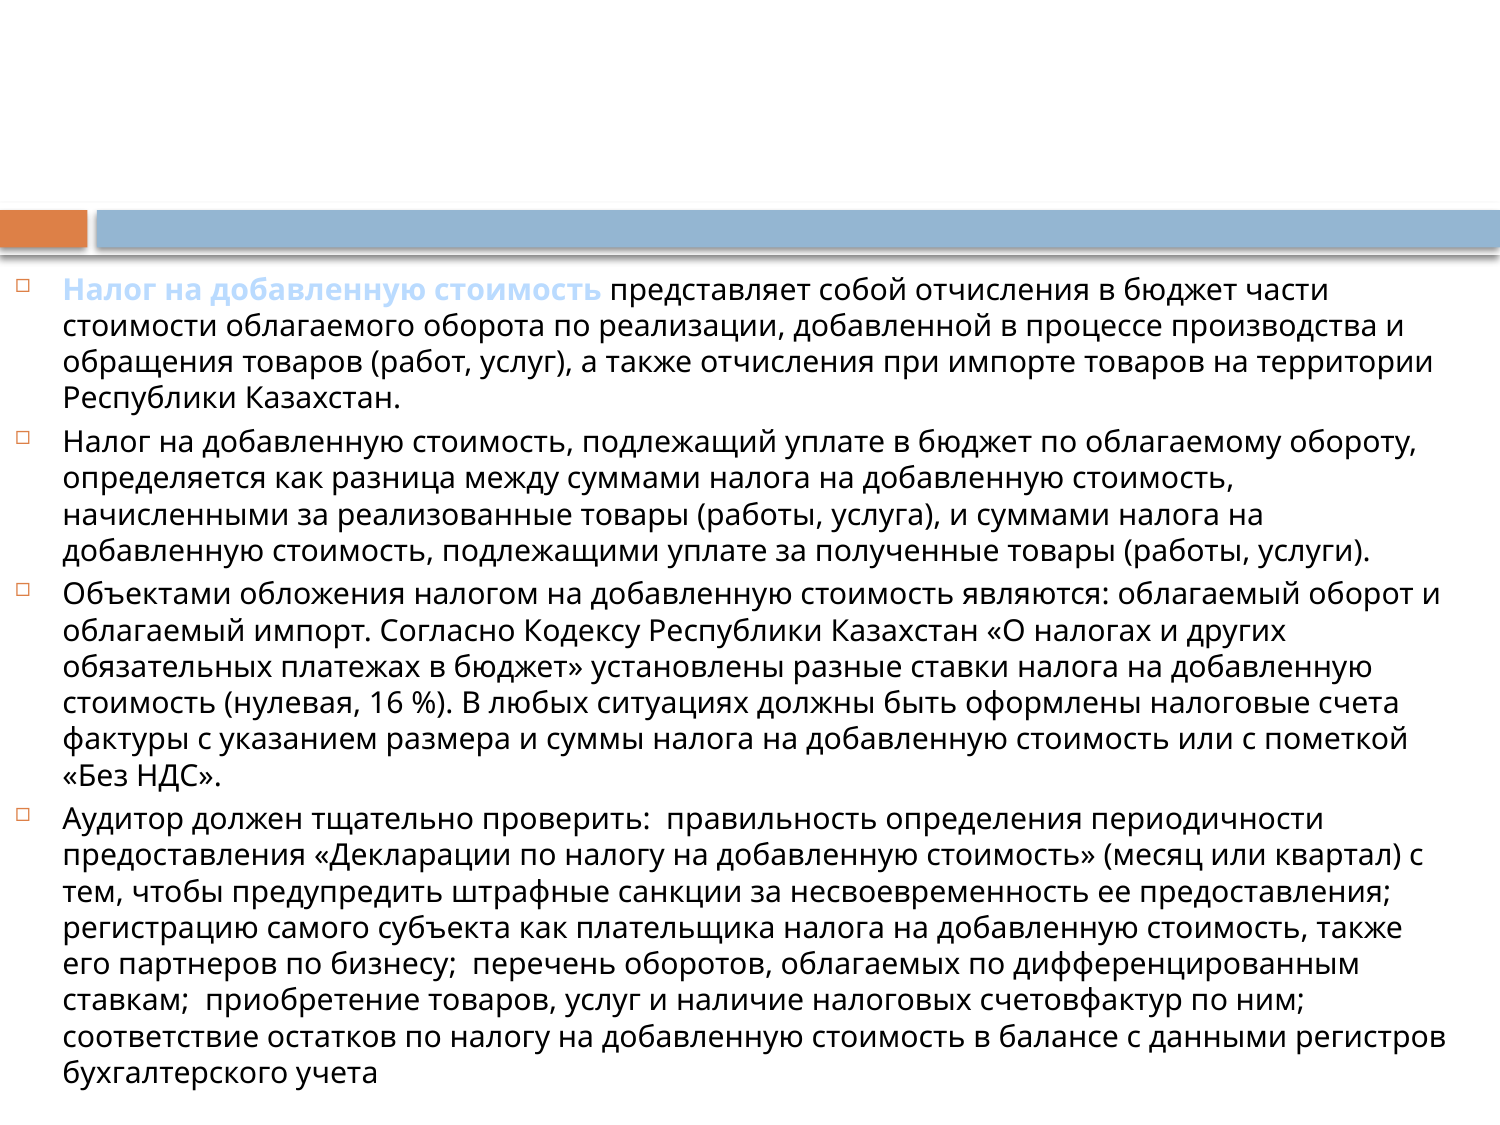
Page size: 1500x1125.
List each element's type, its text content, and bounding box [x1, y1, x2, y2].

list Налог на добавленную стоимость представляет собой отчисления в бюджет части стоимости облагаемого оборота по реализации, добавленной в процессе производства и обращения товаров (работ, услуг), а также отчисления при импорте товаров на территории Республики Казахстан. Налог на добавленную стоимость, подлежащий уплате в бюджет по облагаемому обороту, определяется как разница между суммами налога на добавленную стоимость, начисленными за реализованные товары (работы, услуга), и суммами налога на добавленную стоимость, подлежащими уплате за полученные товары (работы, услуги). Объектами обложения налогом на добавленную стоимость являются: облагаемый оборот и облагаемый импорт. Согласно Кодексу Республики Казахстан «О налогах и других обязательных платежах в бюджет» установлены разные ставки налога на добавленную стоимость (нулевая, 16 %). В любых ситуациях должны быть оформлены налоговые счета­ фактуры с указанием размера и суммы налога на добавленную стоимость или с пометкой «Без НДС». Аудитор должен тщательно проверить: ­ правильность определения периодичности предоставления «Декларации по налогу на добавленную стоимость» (месяц или квартал) с тем, чтобы предупредить штрафные санкции за несвоевременность ее предоставления; ­ регистрацию самого субъекта как плательщика налога на добавленную стоимость, также его партнеров по бизнесу; ­ перечень оборотов, облагаемых по дифференцированным ставкам; ­ приобретение товаров, услуг и наличие налоговых счетов­фактур по ним; ­ соответствие остатков по налогу на добавленную стоимость в балансе с данными регистров бухгалтерского учета [0, 262, 1465, 1125]
